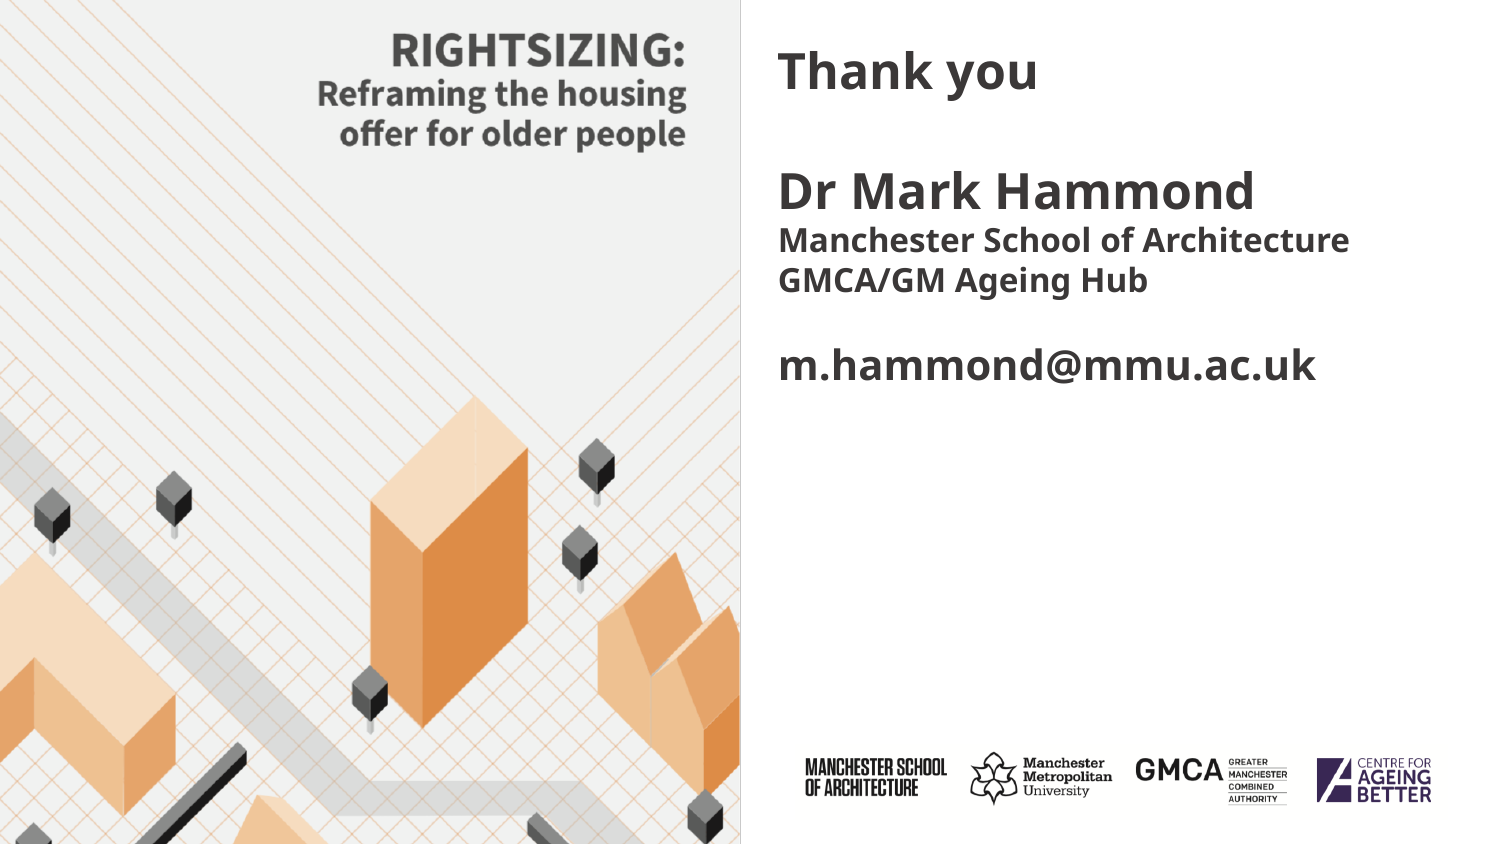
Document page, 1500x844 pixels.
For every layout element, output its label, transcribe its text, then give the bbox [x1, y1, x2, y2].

picture [795, 744, 1449, 820]
text_box Thank you Dr Mark Hammond Manchester School of Architecture GMCA/GM Ageing Hub m.hammond@mmu.ac.uk [763, 32, 1448, 437]
picture [0, 0, 741, 844]
